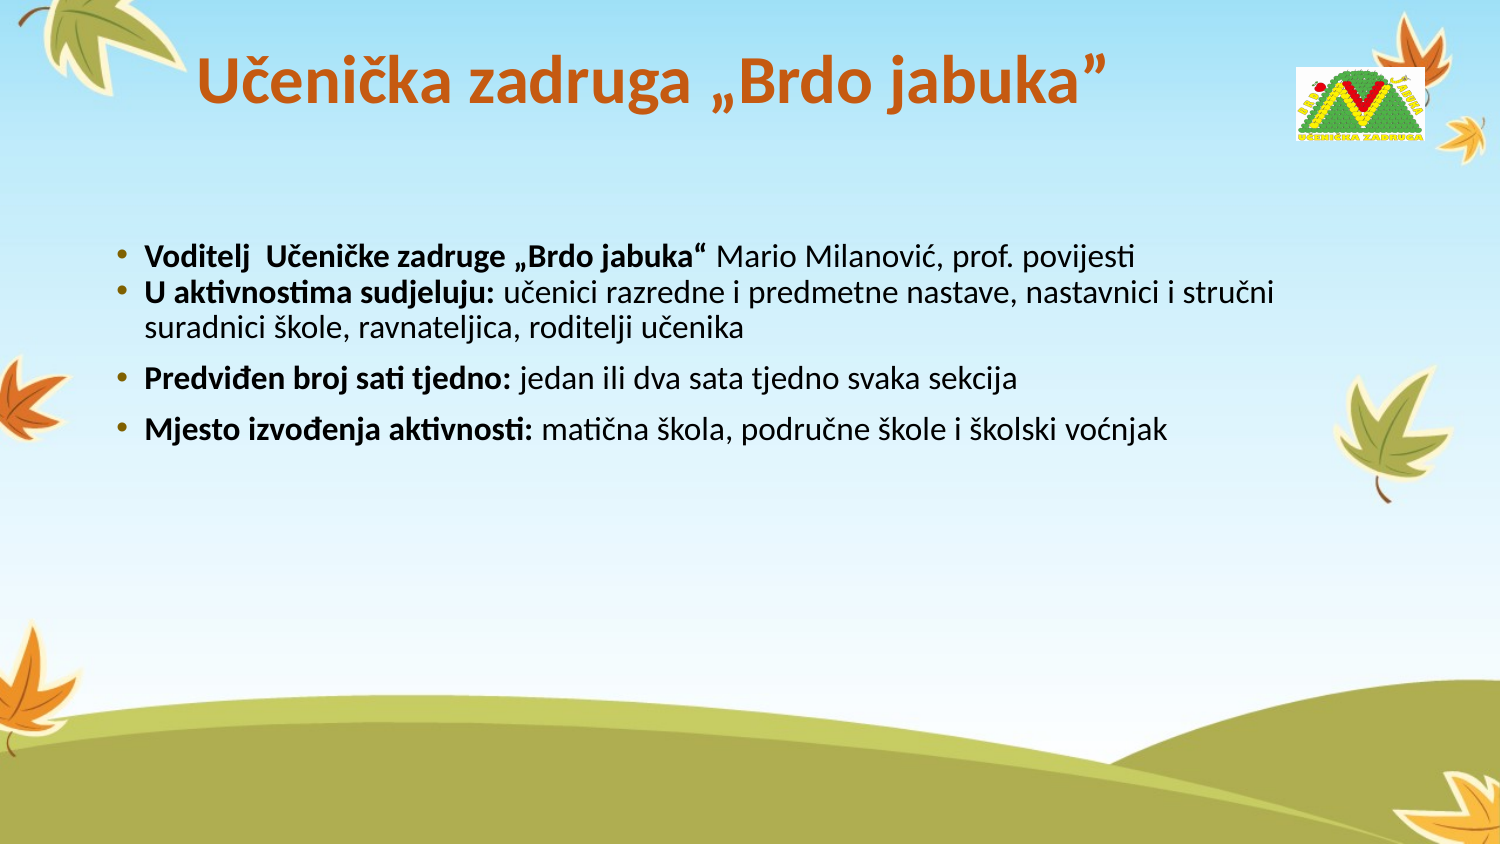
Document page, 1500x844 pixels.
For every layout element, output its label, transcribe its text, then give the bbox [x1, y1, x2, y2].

list Voditelj Učeničke zadruge „Brdo jabuka“ Mario Milanović, prof. povijesti U aktivnostima sudjeluju: učenici razredne i predmetne nastave, nastavnici i stručni suradnici škole, ravnateljica, roditelji učenika Predviđen broj sati tjedno: jedan ili dva sata tjedno svaka sekcija Mjesto izvođenja aktivnosti: matična škola, područne škole i školski voćnjak [101, 230, 1361, 767]
picture [0, 0, 1500, 844]
title Učenička zadruga „Brdo jabuka” [181, 0, 1441, 164]
picture [1296, 67, 1425, 141]
